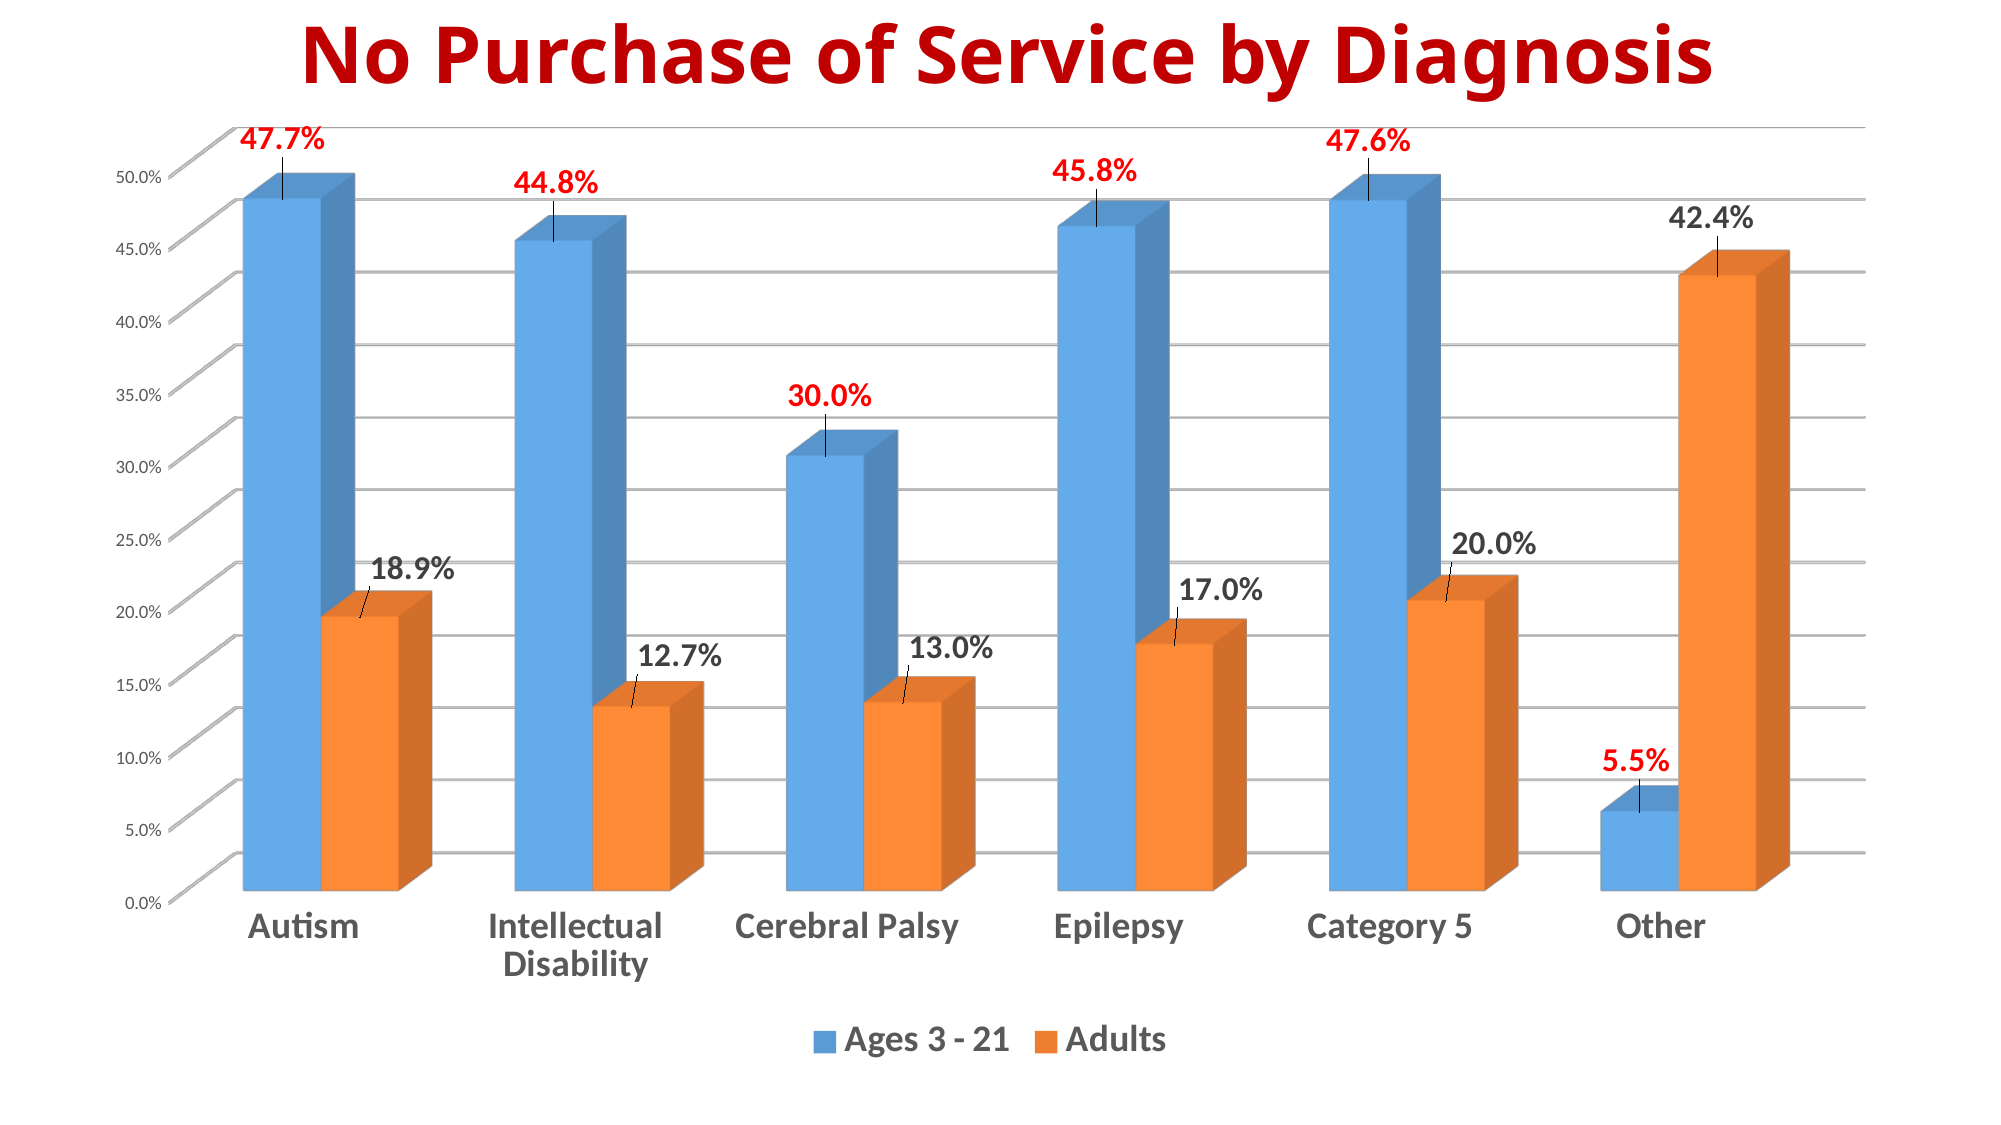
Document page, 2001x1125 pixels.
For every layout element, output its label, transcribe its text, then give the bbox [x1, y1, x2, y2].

title No Purchase of Service by Diagnosis [145, 7, 1871, 108]
chart [74, 108, 1907, 1069]
